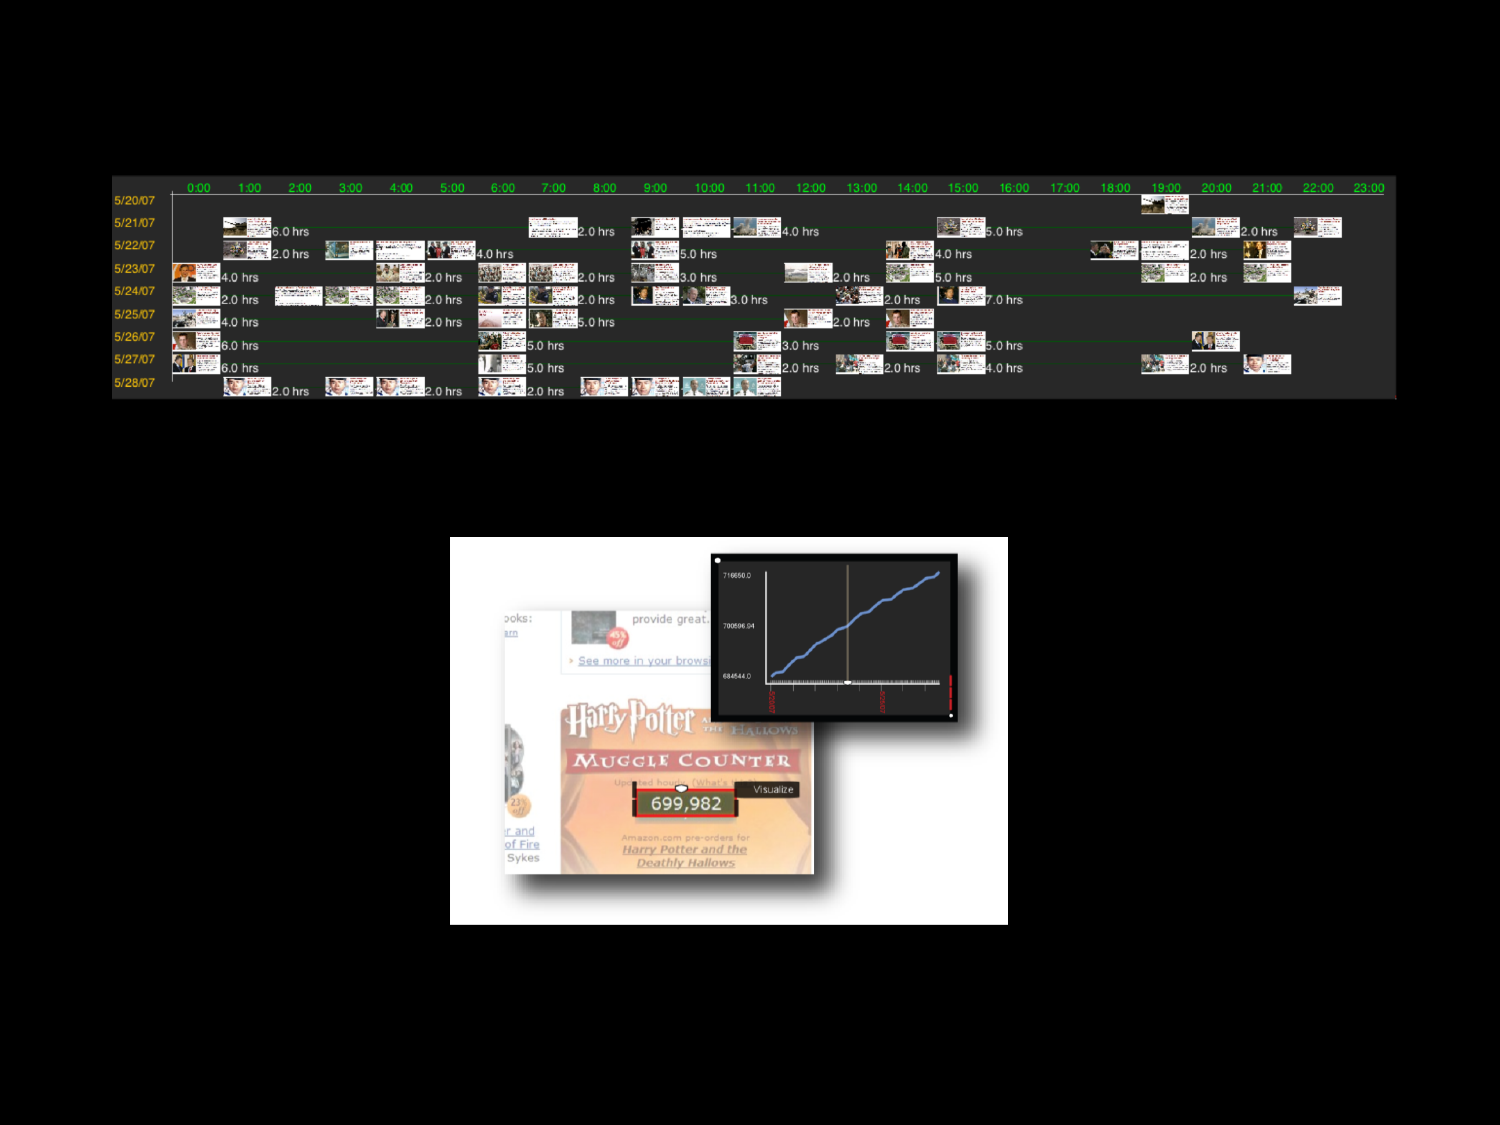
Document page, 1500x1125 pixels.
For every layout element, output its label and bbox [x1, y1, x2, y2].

picture [112, 175, 1397, 401]
picture [449, 537, 1008, 926]
